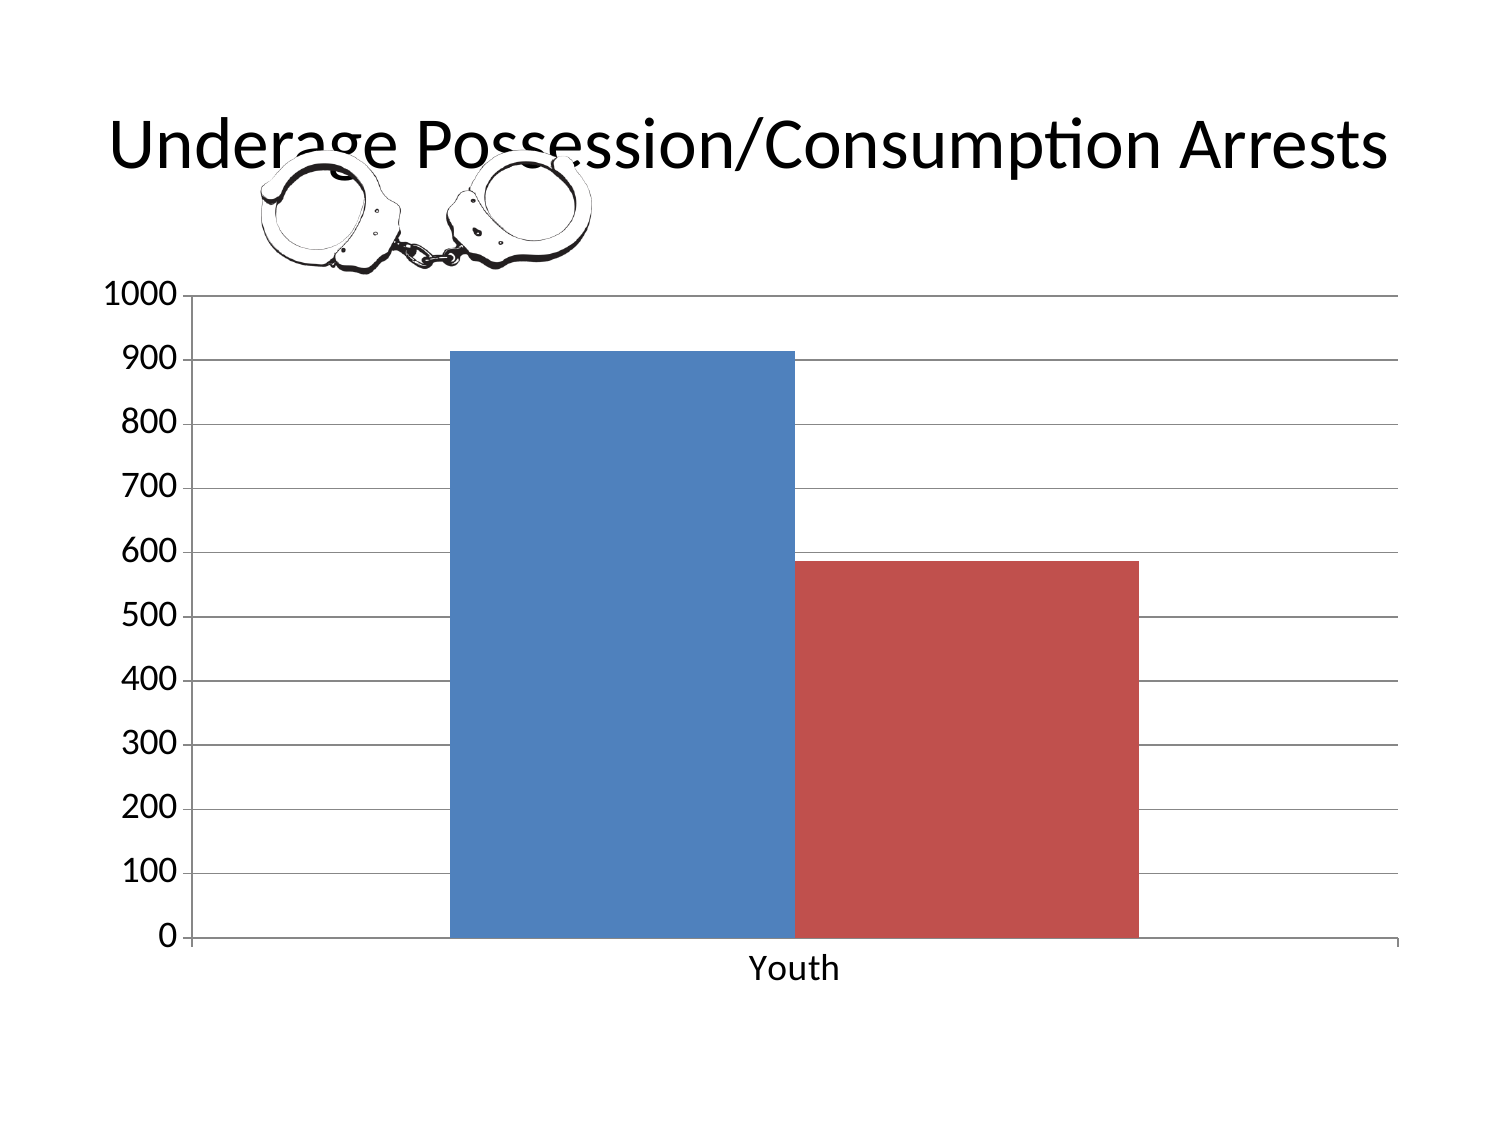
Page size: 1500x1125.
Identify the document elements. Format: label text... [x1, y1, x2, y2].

chart [74, 262, 1426, 1006]
title Underage Possession/Consumption Arrests [75, 45, 1425, 233]
picture [248, 137, 601, 281]
